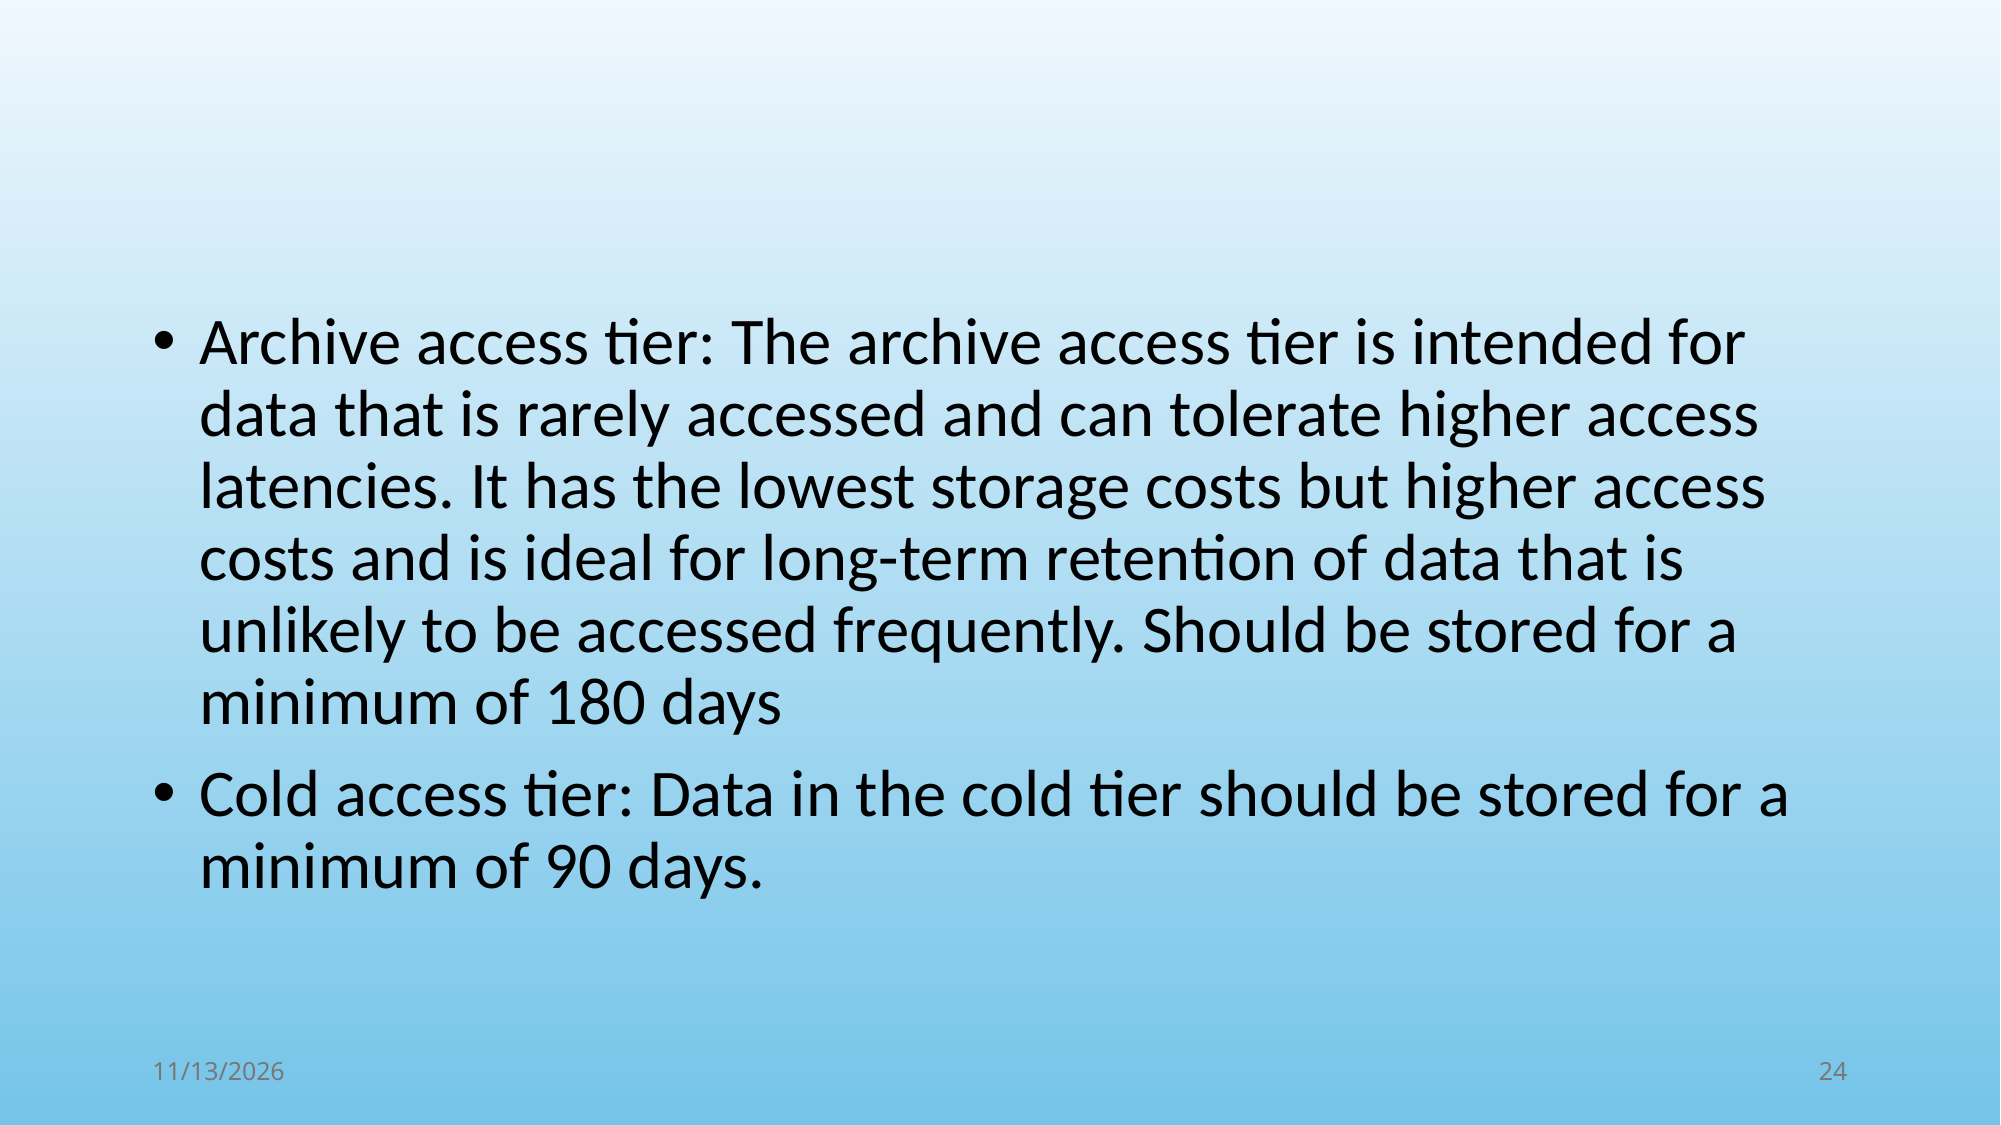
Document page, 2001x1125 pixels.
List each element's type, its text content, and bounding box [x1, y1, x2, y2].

list Archive access tier: The archive access tier is intended for data that is rarely accessed and can tolerate higher access latencies. It has the lowest storage costs but higher access costs and is ideal for long-term retention of data that is unlikely to be accessed frequently. Should be stored for a minimum of 180 days Cold access tier: Data in the cold tier should be stored for a minimum of 90 days. [137, 299, 1863, 1014]
slide_number 24 [1412, 1042, 1863, 1103]
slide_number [137, 1042, 588, 1103]
